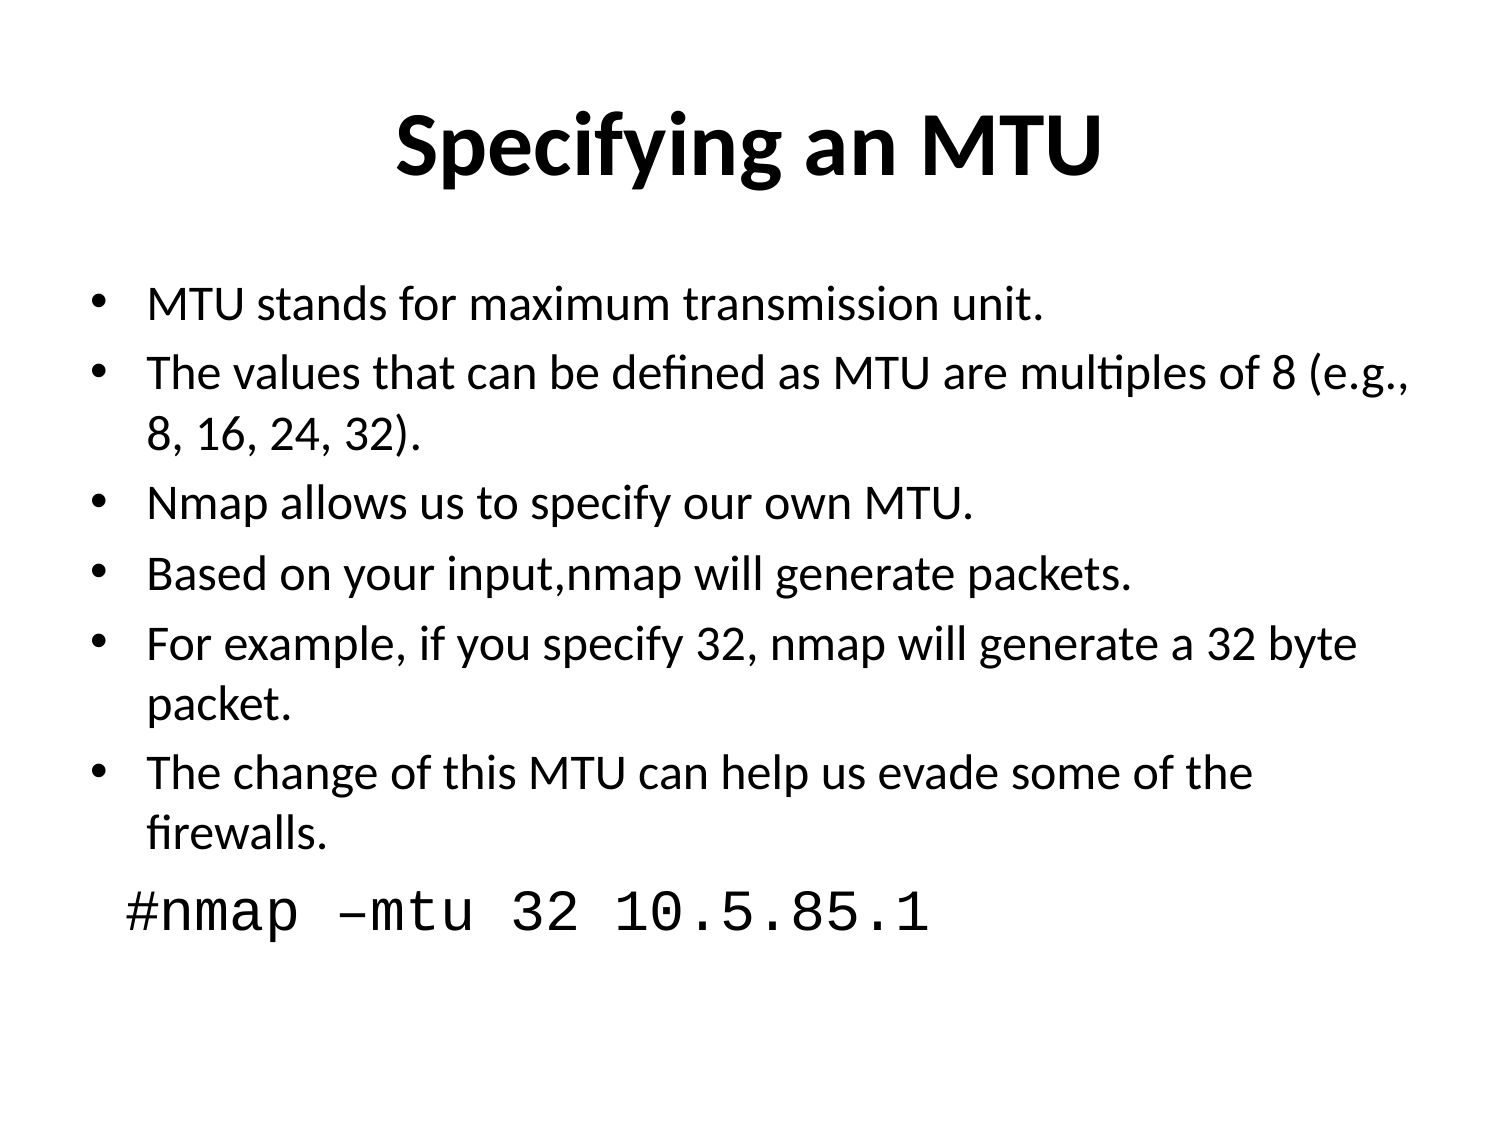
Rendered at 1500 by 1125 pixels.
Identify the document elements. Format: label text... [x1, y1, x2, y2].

title Specifying an MTU [75, 45, 1425, 233]
list MTU stands for maximum transmission unit. The values that can be defined as MTU are multiples of 8 (e.g., 8, 16, 24, 32). Nmap allows us to specify our own MTU. Based on your input,nmap will generate packets. For example, if you specify 32, nmap will generate a 32 byte packet. The change of this MTU can help us evade some of the firewalls. #nmap –mtu 32 10.5.85.1 [75, 262, 1425, 1005]
